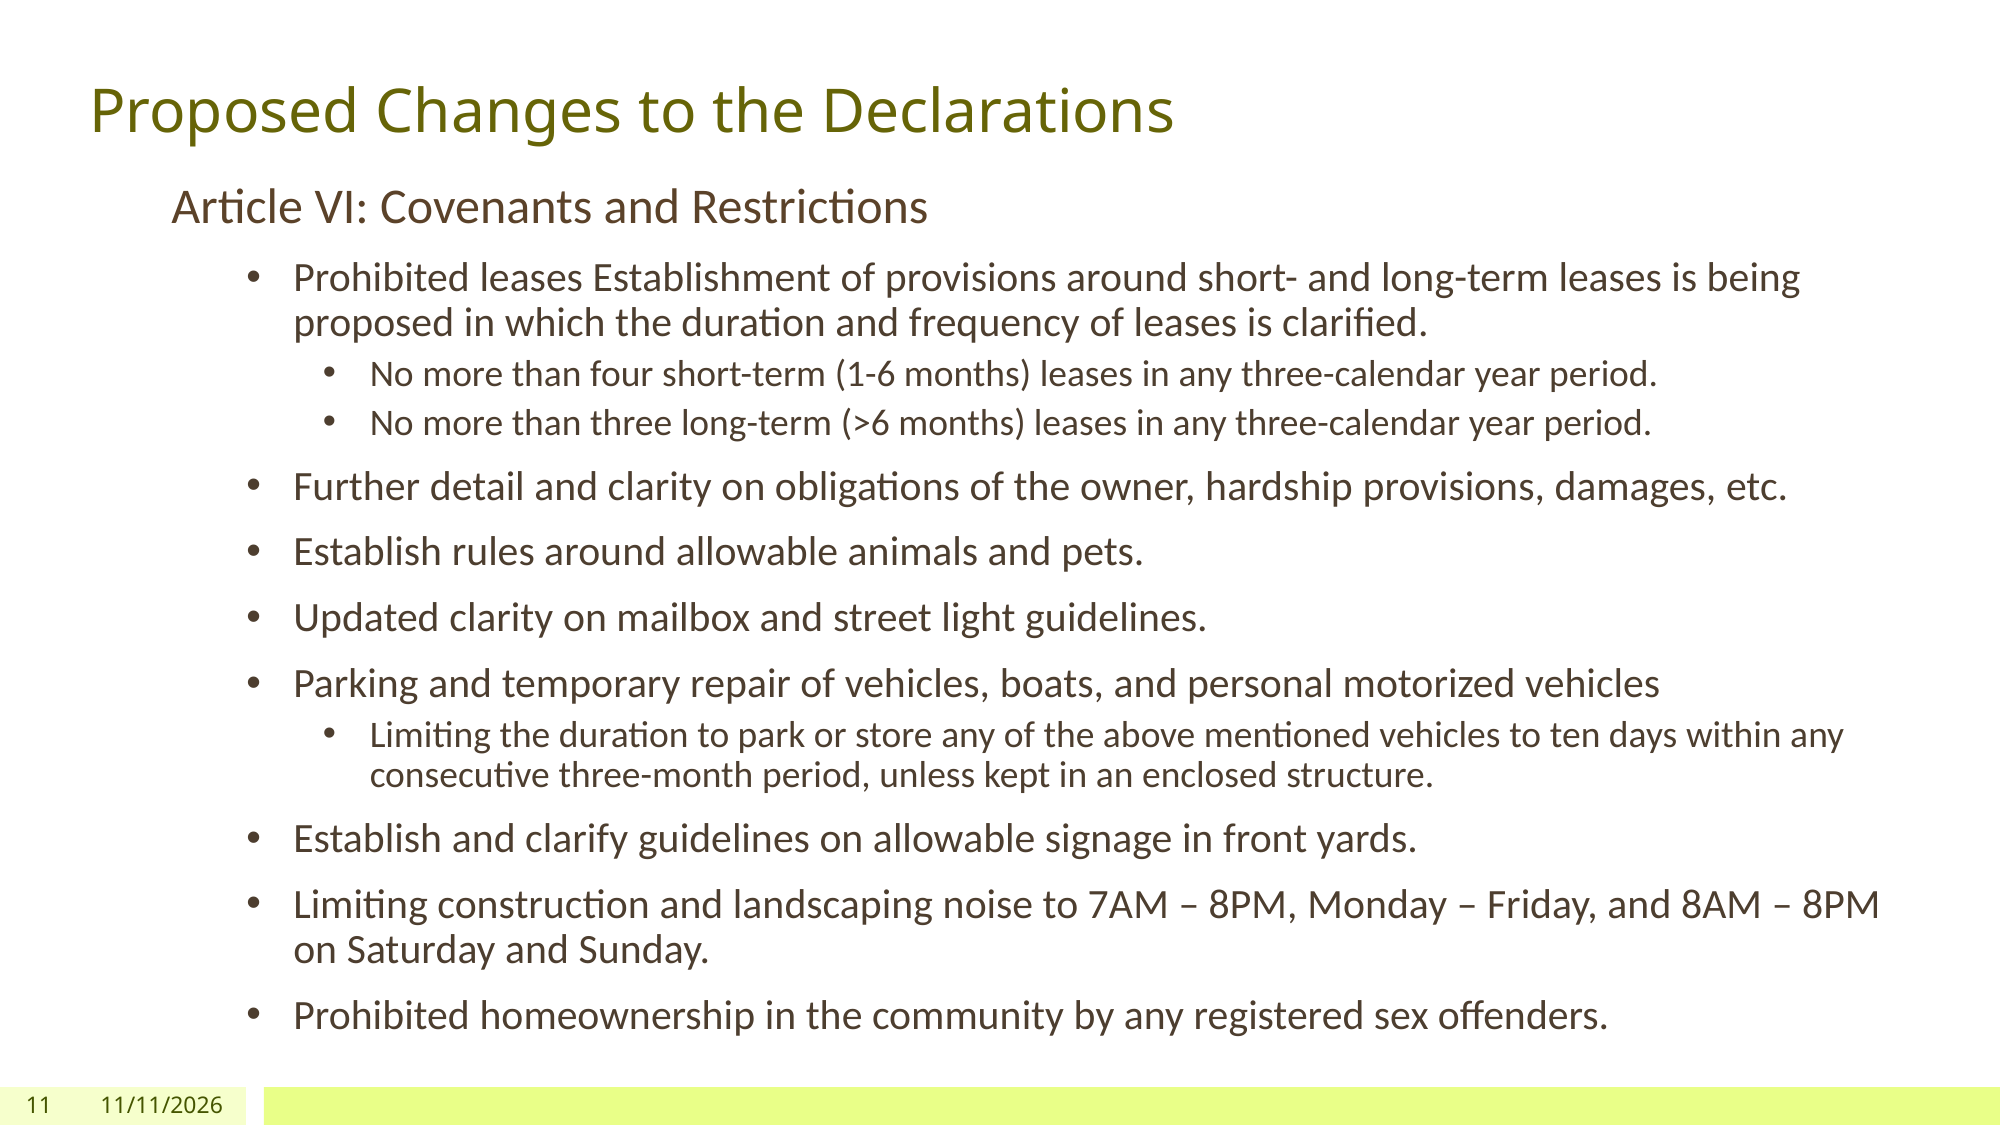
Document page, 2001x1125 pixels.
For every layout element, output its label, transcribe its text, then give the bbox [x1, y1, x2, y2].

title Proposed Changes to the Declarations [74, 50, 1612, 152]
list Article VI: Covenants and Restrictions Prohibited leases Establishment of provisions around short- and long-term leases is being proposed in which the duration and frequency of leases is clarified. No more than four short-term (1-6 months) leases in any three-calendar year period. No more than three long-term (>6 months) leases in any three-calendar year period. Further detail and clarity on obligations of the owner, hardship provisions, damages, etc. Establish rules around allowable animals and pets. Updated clarity on mailbox and street light guidelines. Parking and temporary repair of vehicles, boats, and personal motorized vehicles Limiting the duration to park or store any of the above mentioned vehicles to ten days within any consecutive three-month period, unless kept in an enclosed structure. Establish and clarify guidelines on allowable signage in front yards. Limiting construction and landscaping noise to 7AM – 8PM, Monday – Friday, and 8AM – 8PM on Saturday and Sunday. Prohibited homeownership in the community by any registered sex offenders. [156, 173, 1908, 1018]
slide_number 11 [0, 1087, 68, 1125]
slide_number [74, 1087, 239, 1125]
